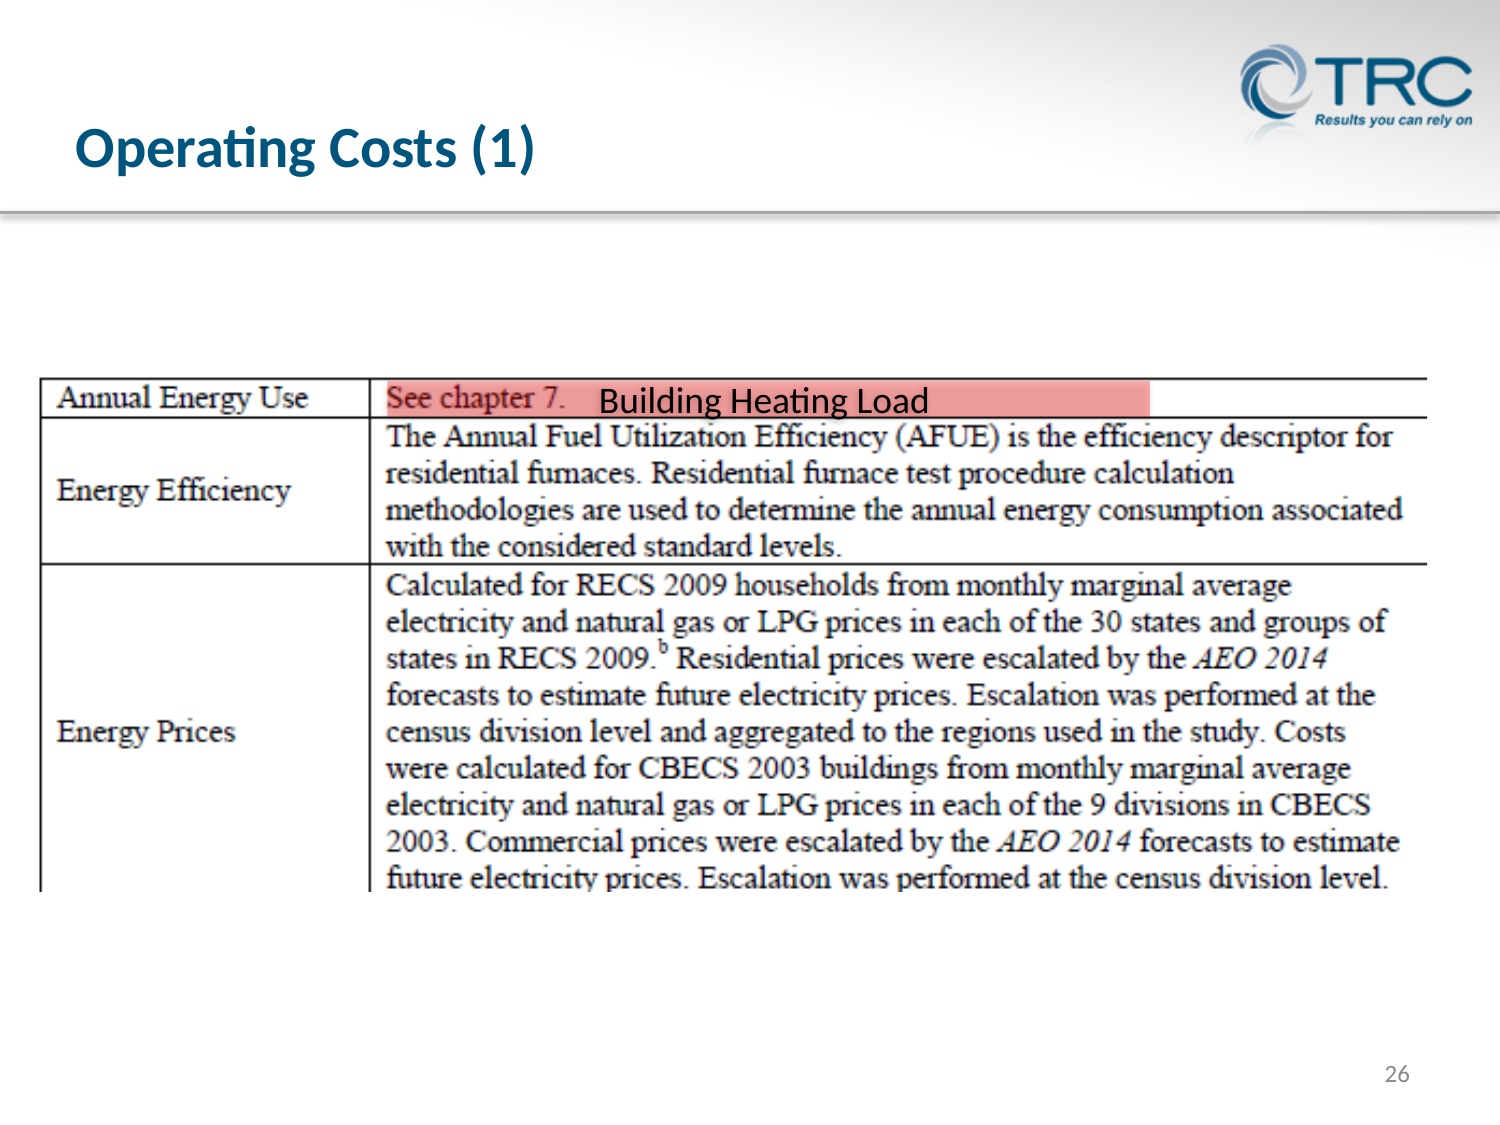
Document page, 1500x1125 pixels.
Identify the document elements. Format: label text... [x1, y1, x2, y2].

slide_number 26 [1074, 1042, 1425, 1103]
picture [0, 214, 1500, 1125]
title Operating Costs (1) [60, 102, 1230, 213]
picture [0, 0, 1500, 211]
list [38, 374, 1428, 892]
